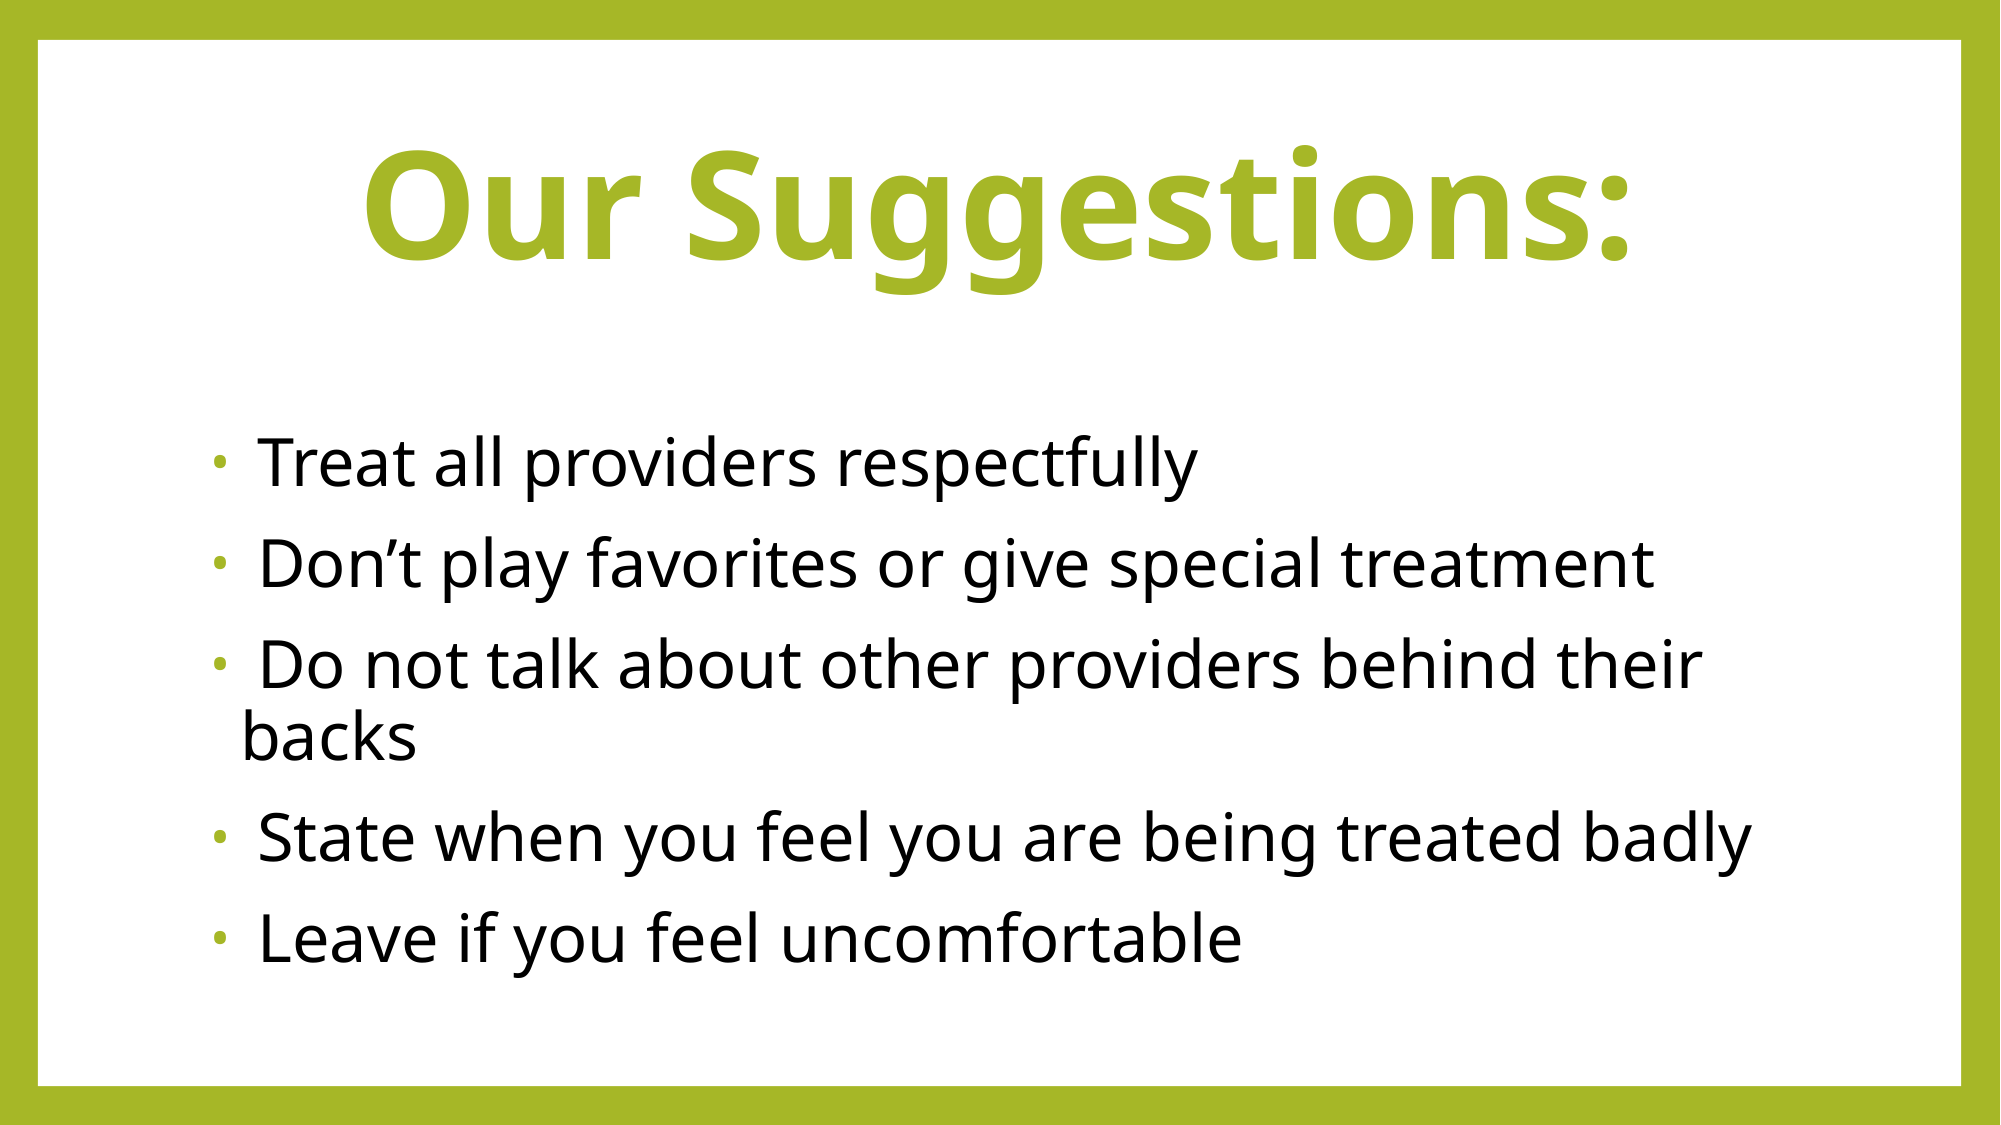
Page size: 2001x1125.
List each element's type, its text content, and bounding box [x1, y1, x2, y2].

list Treat all providers respectfully Don’t play favorites or give special treatment Do not talk about other providers behind their backs State when you feel you are being treated badly Leave if you feel uncomfortable [187, 337, 1808, 1000]
title Our Suggestions: [187, 99, 1808, 323]
